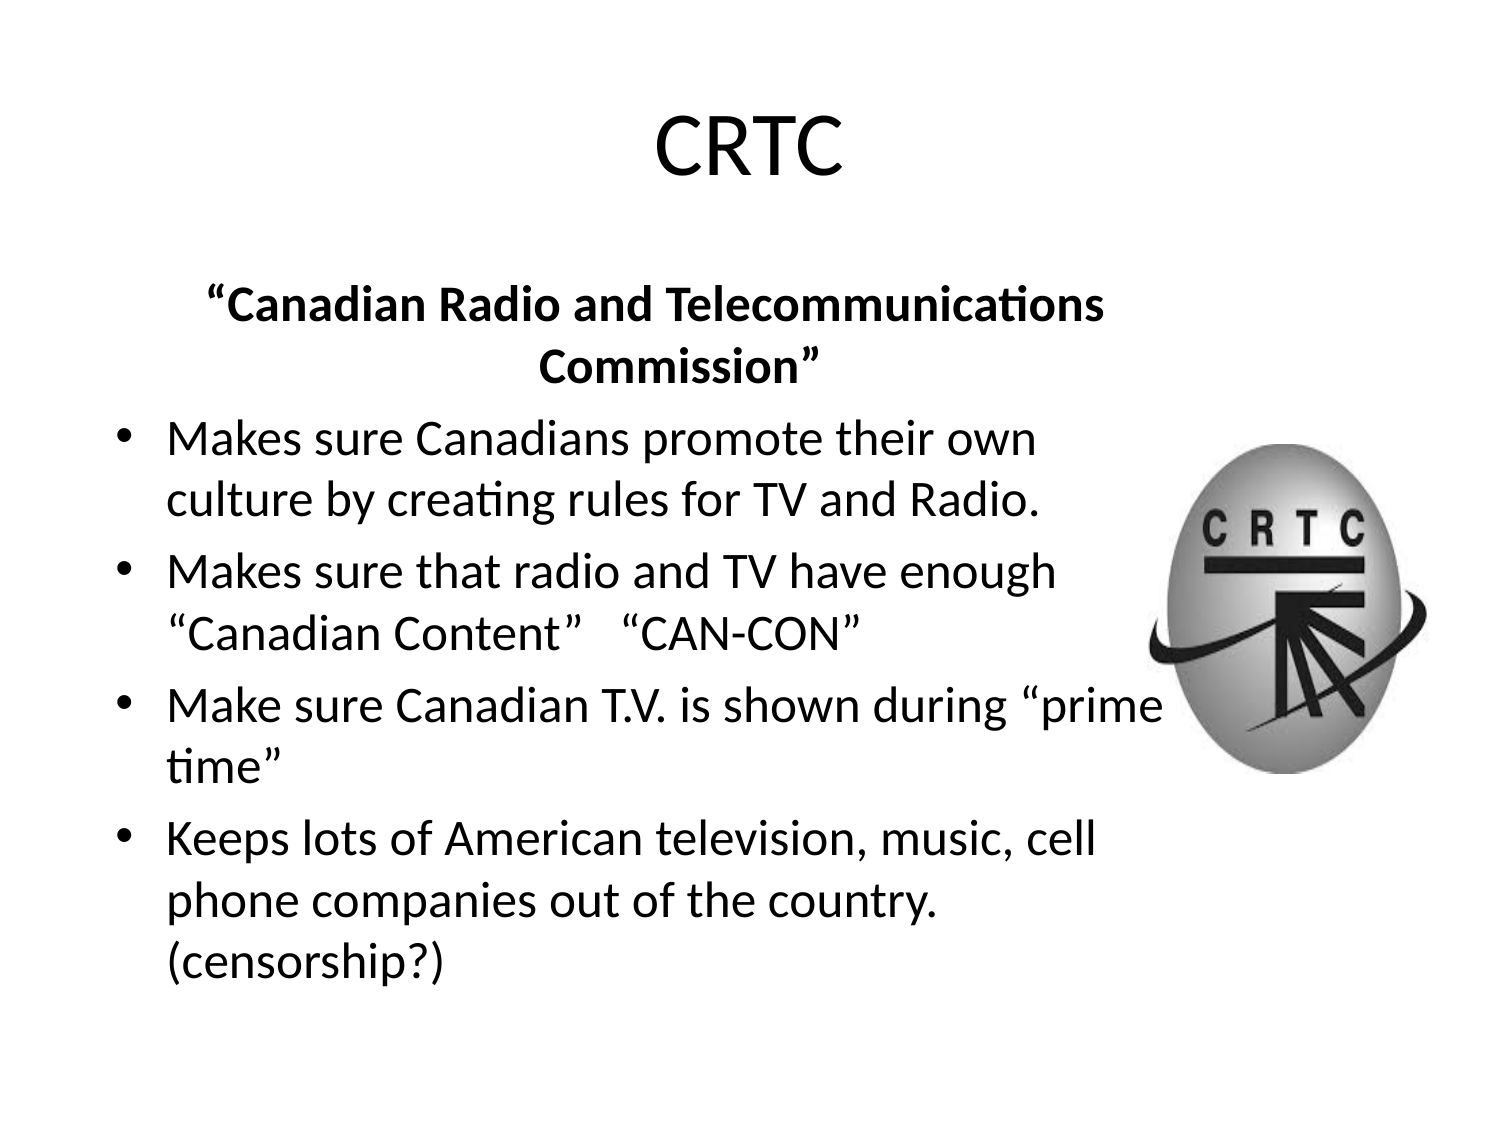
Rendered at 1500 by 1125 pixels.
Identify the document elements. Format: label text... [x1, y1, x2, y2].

list “Canadian Radio and Telecommunications Commission” Makes sure Canadians promote their own culture by creating rules for TV and Radio. Makes sure that radio and TV have enough “Canadian Content” “CAN-CON” Make sure Canadian T.V. is shown during “prime time” Keeps lots of American television, music, cell phone companies out of the country. (censorship?) [100, 262, 1211, 1005]
title CRTC [75, 45, 1425, 233]
picture [1104, 444, 1500, 774]
